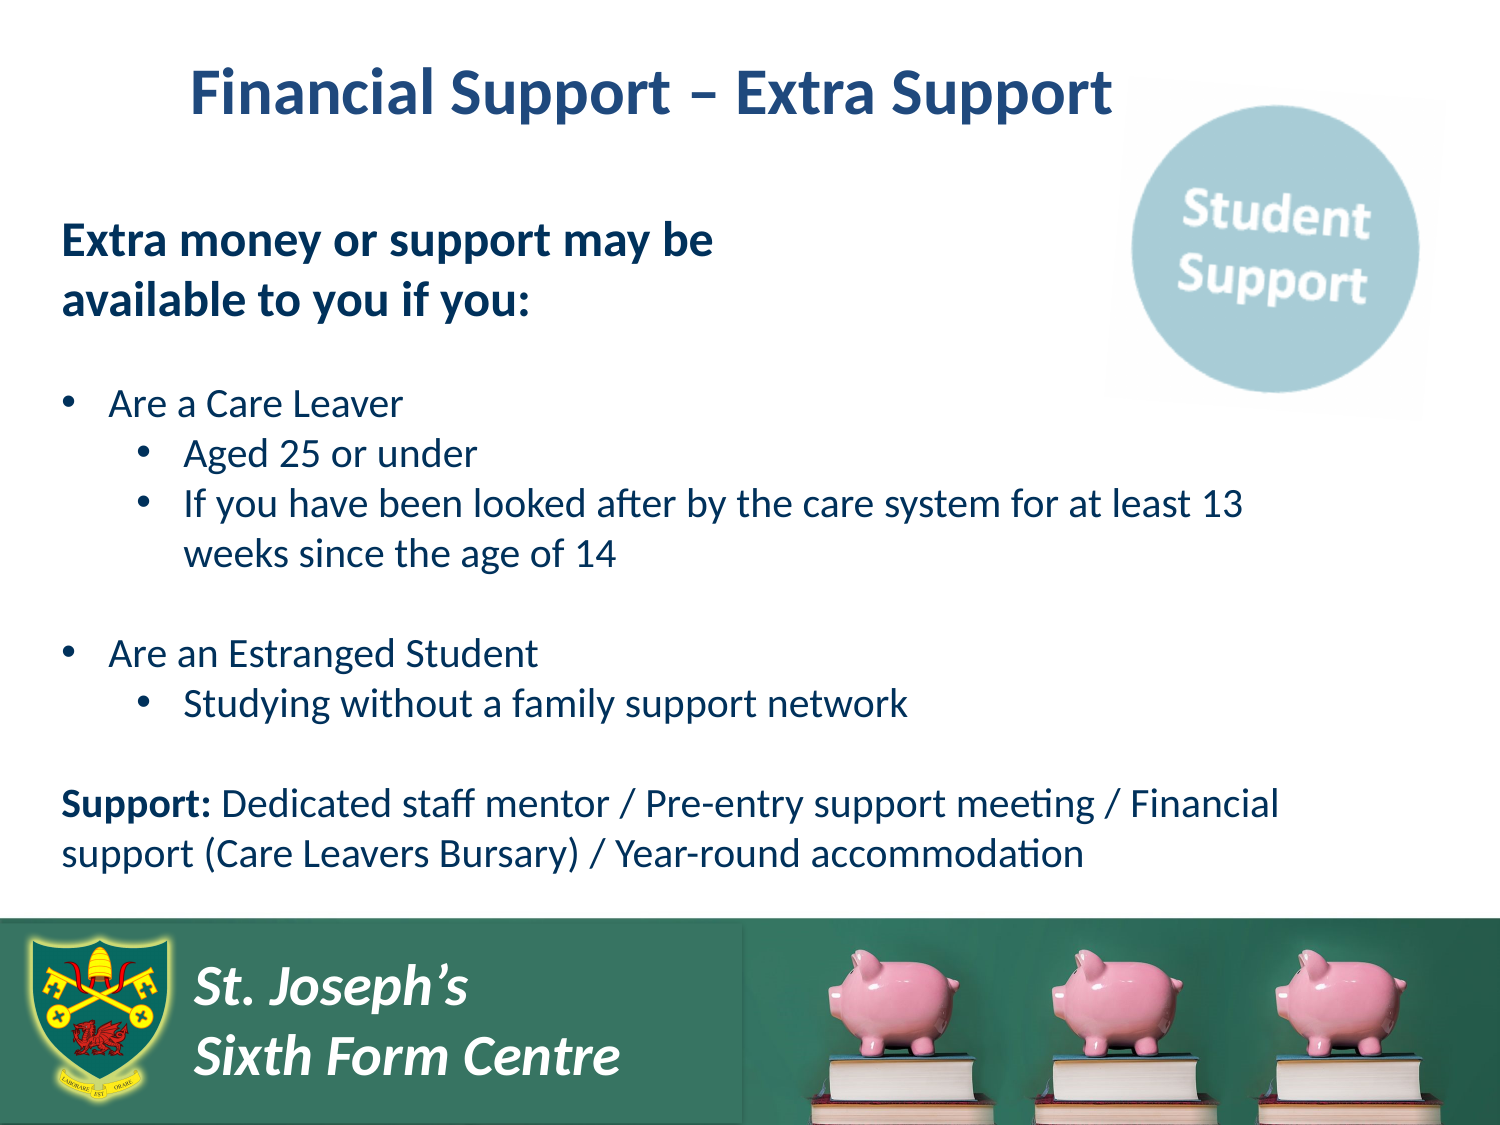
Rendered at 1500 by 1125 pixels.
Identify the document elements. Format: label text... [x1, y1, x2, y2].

title Financial Support – Extra Support [46, 58, 1259, 198]
picture [0, 0, 1500, 1125]
text_box Extra money or support may be available to you if you: Are a Care Leaver Aged 25 or under If you have been looked after by the care system for at least 13 weeks since the age of 14 Are an Estranged Student Studying without a family support network Support: Dedicated staff mentor / Pre-entry support meeting / Financial support (Care Leavers Bursary) / Year-round accommodation [46, 198, 1331, 934]
